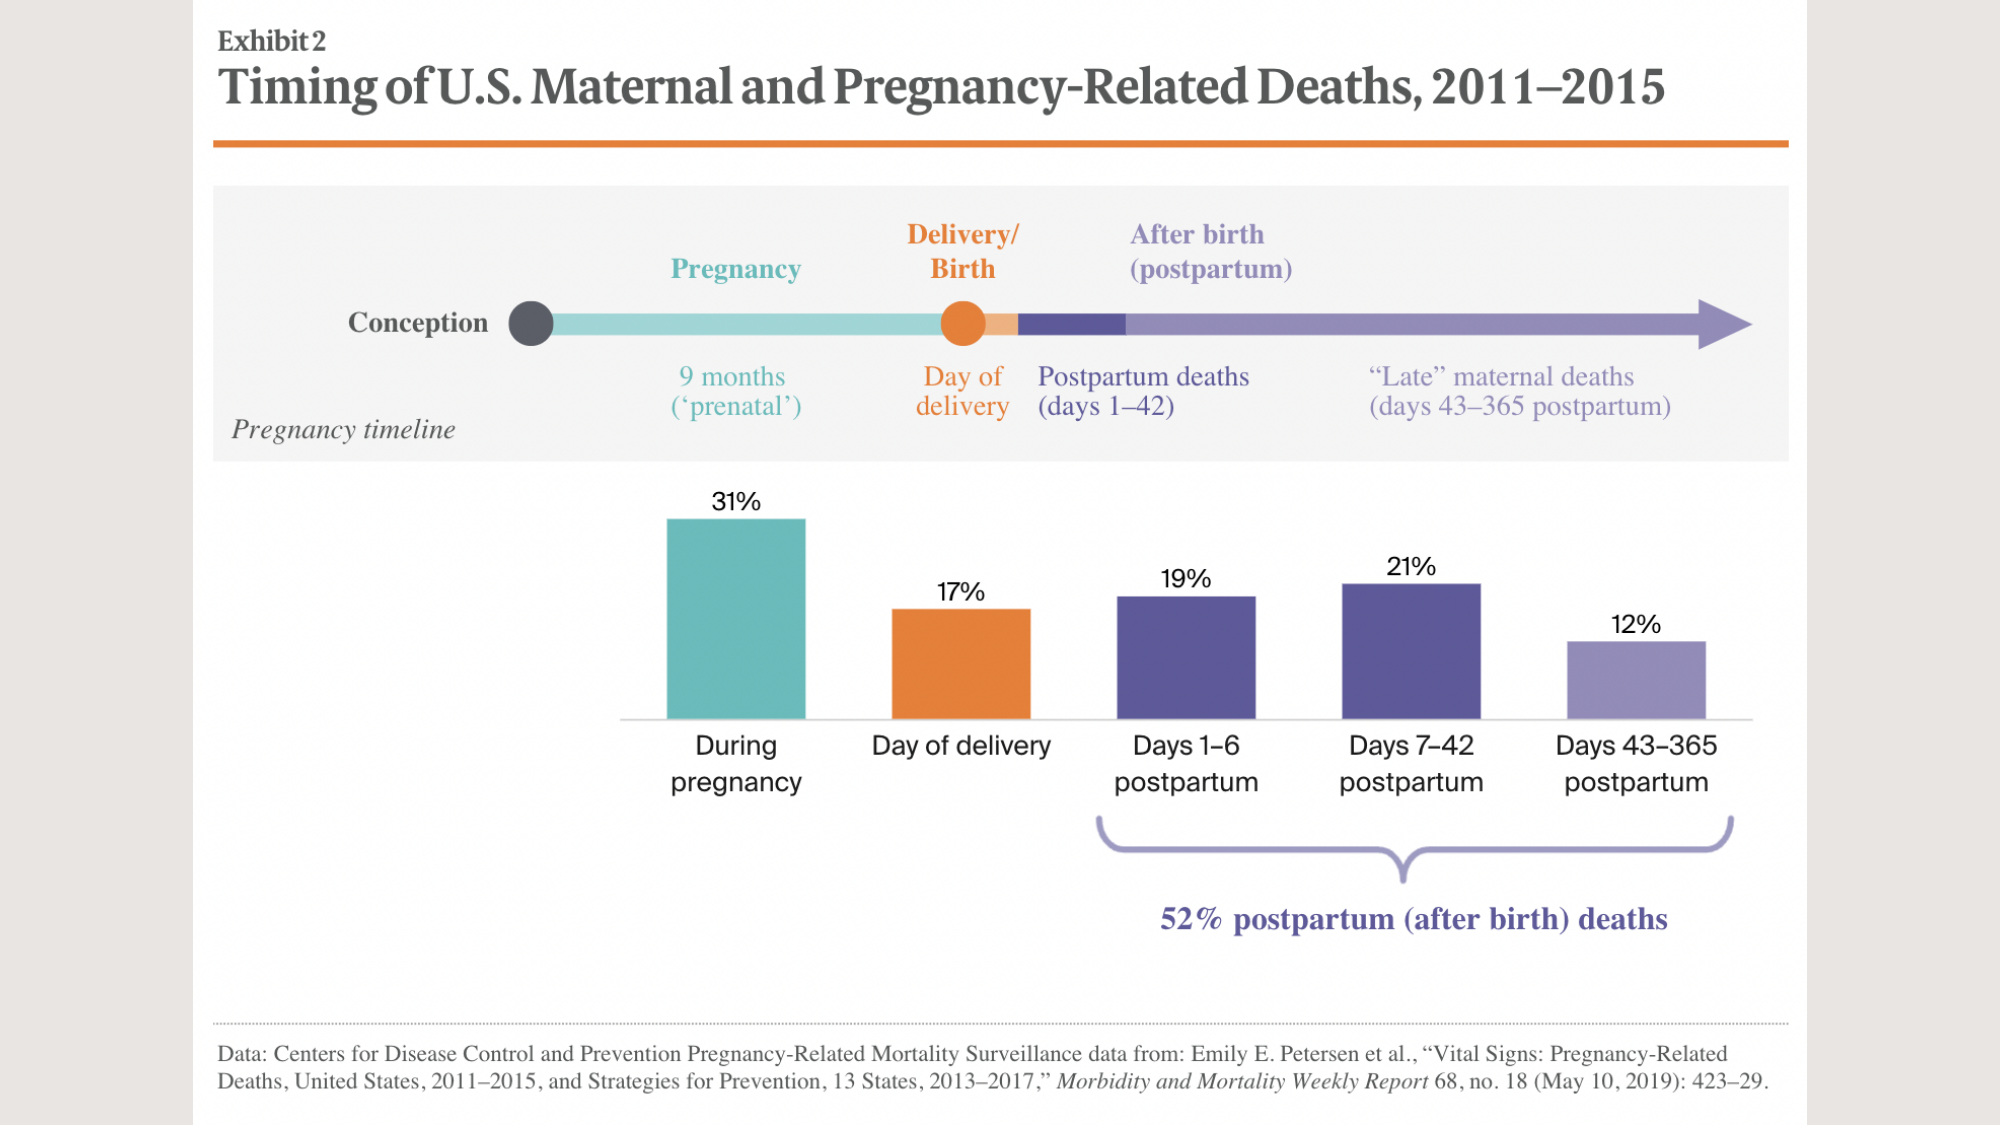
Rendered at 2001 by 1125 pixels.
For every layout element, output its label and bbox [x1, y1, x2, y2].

picture [192, 0, 1807, 1125]
